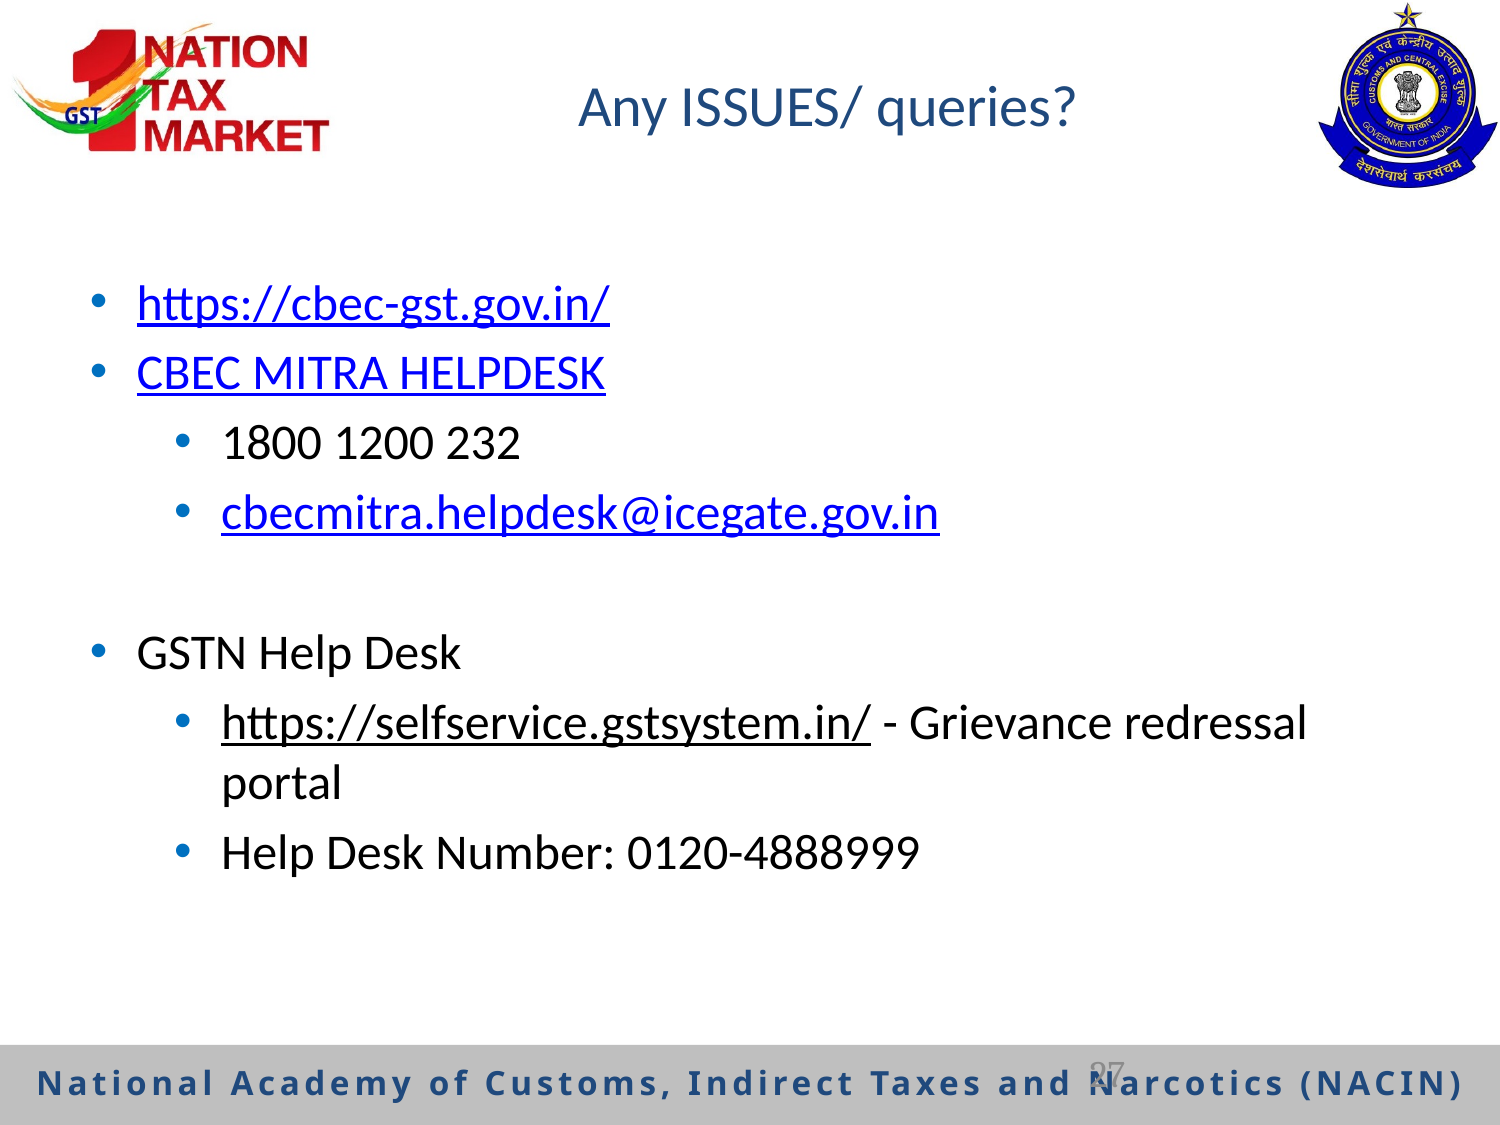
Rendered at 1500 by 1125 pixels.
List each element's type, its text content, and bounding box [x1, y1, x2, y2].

picture [1316, 2, 1500, 188]
picture [0, 1, 339, 169]
title Any ISSUES/ queries? [337, 18, 1333, 188]
list https://cbec-gst.gov.in/ CBEC MITRA HELPDESK 1800 1200 232 cbecmitra.helpdesk@icegate.gov.in GSTN Help Desk https://selfservice.gstsystem.in/ - Grievance redressal portal Help Desk Number: 0120-4888999 [75, 262, 1425, 1005]
footer National Academy of Customs, Indirect Taxes and Narcotics (NACIN) [0, 1044, 1500, 1125]
